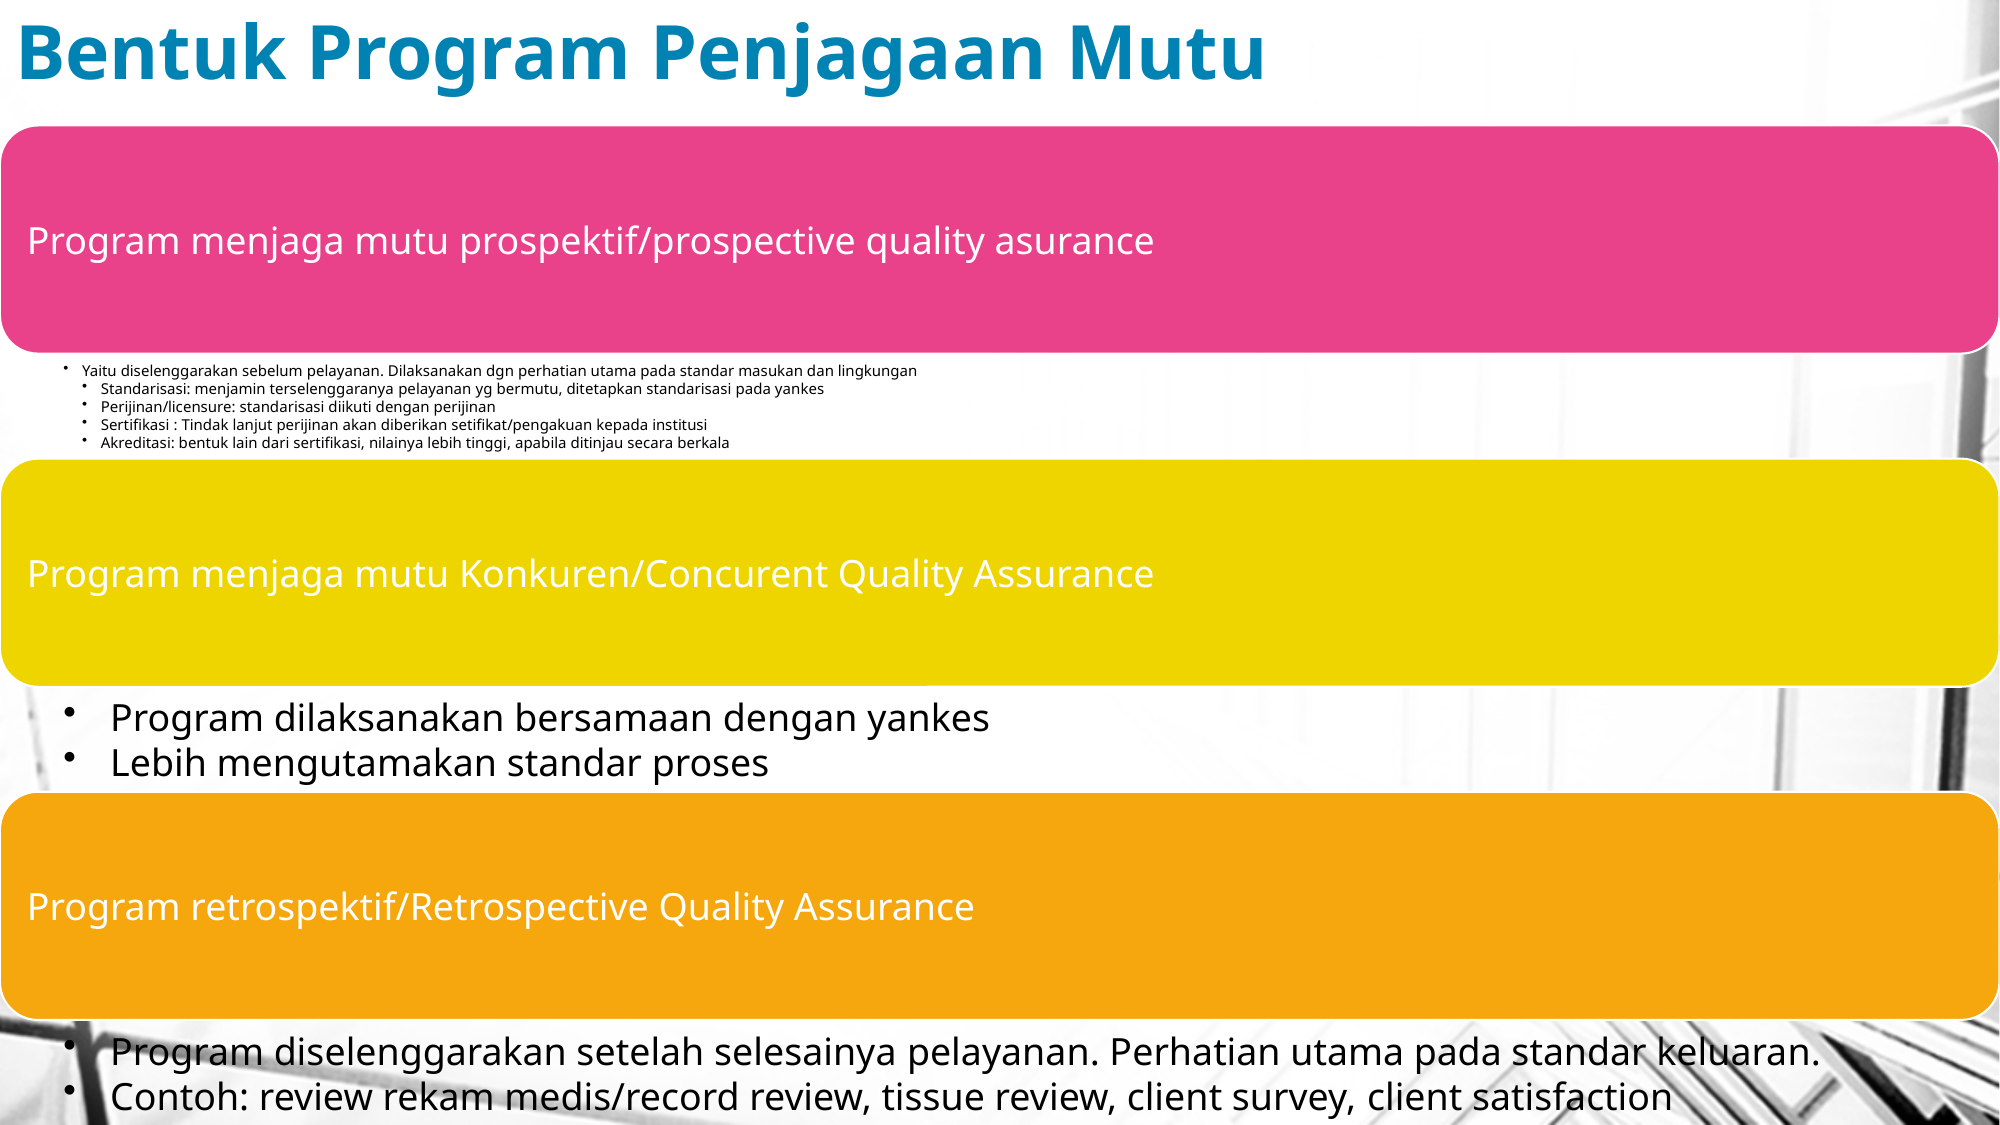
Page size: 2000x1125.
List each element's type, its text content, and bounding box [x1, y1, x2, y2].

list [0, 125, 2000, 1125]
picture [0, 0, 2000, 125]
title Bentuk Program Penjagaan Mutu [0, 0, 1425, 102]
